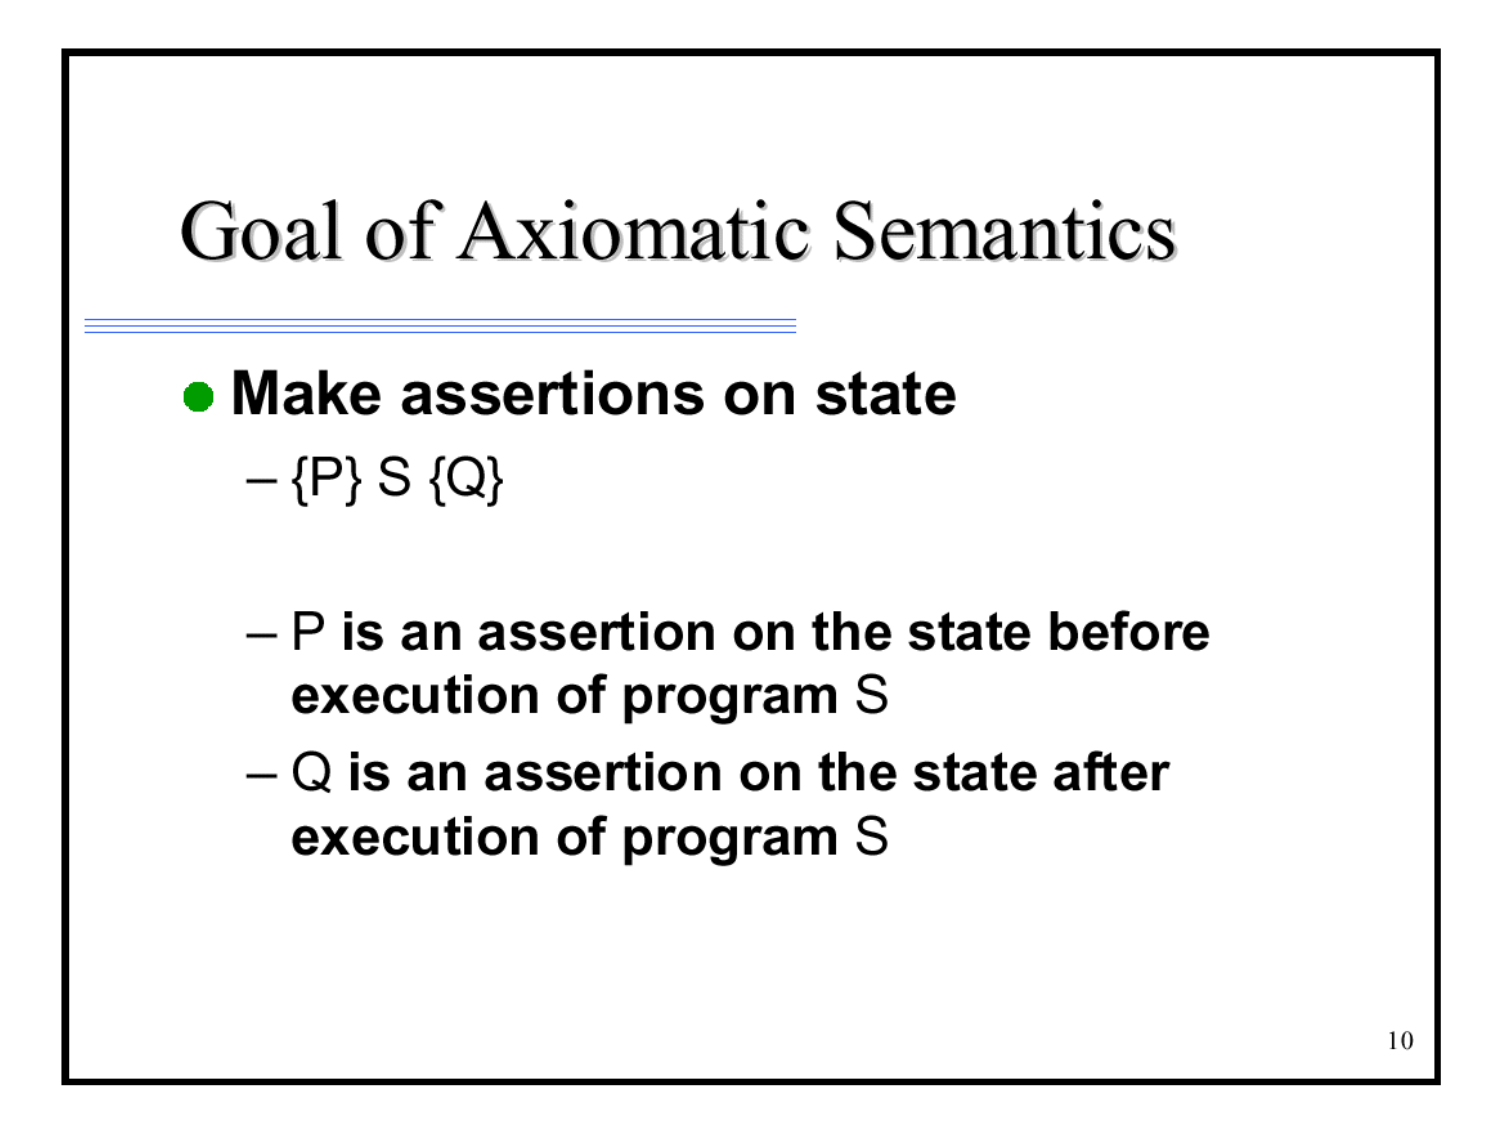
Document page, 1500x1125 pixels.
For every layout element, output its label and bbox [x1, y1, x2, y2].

picture [49, 37, 1451, 1093]
